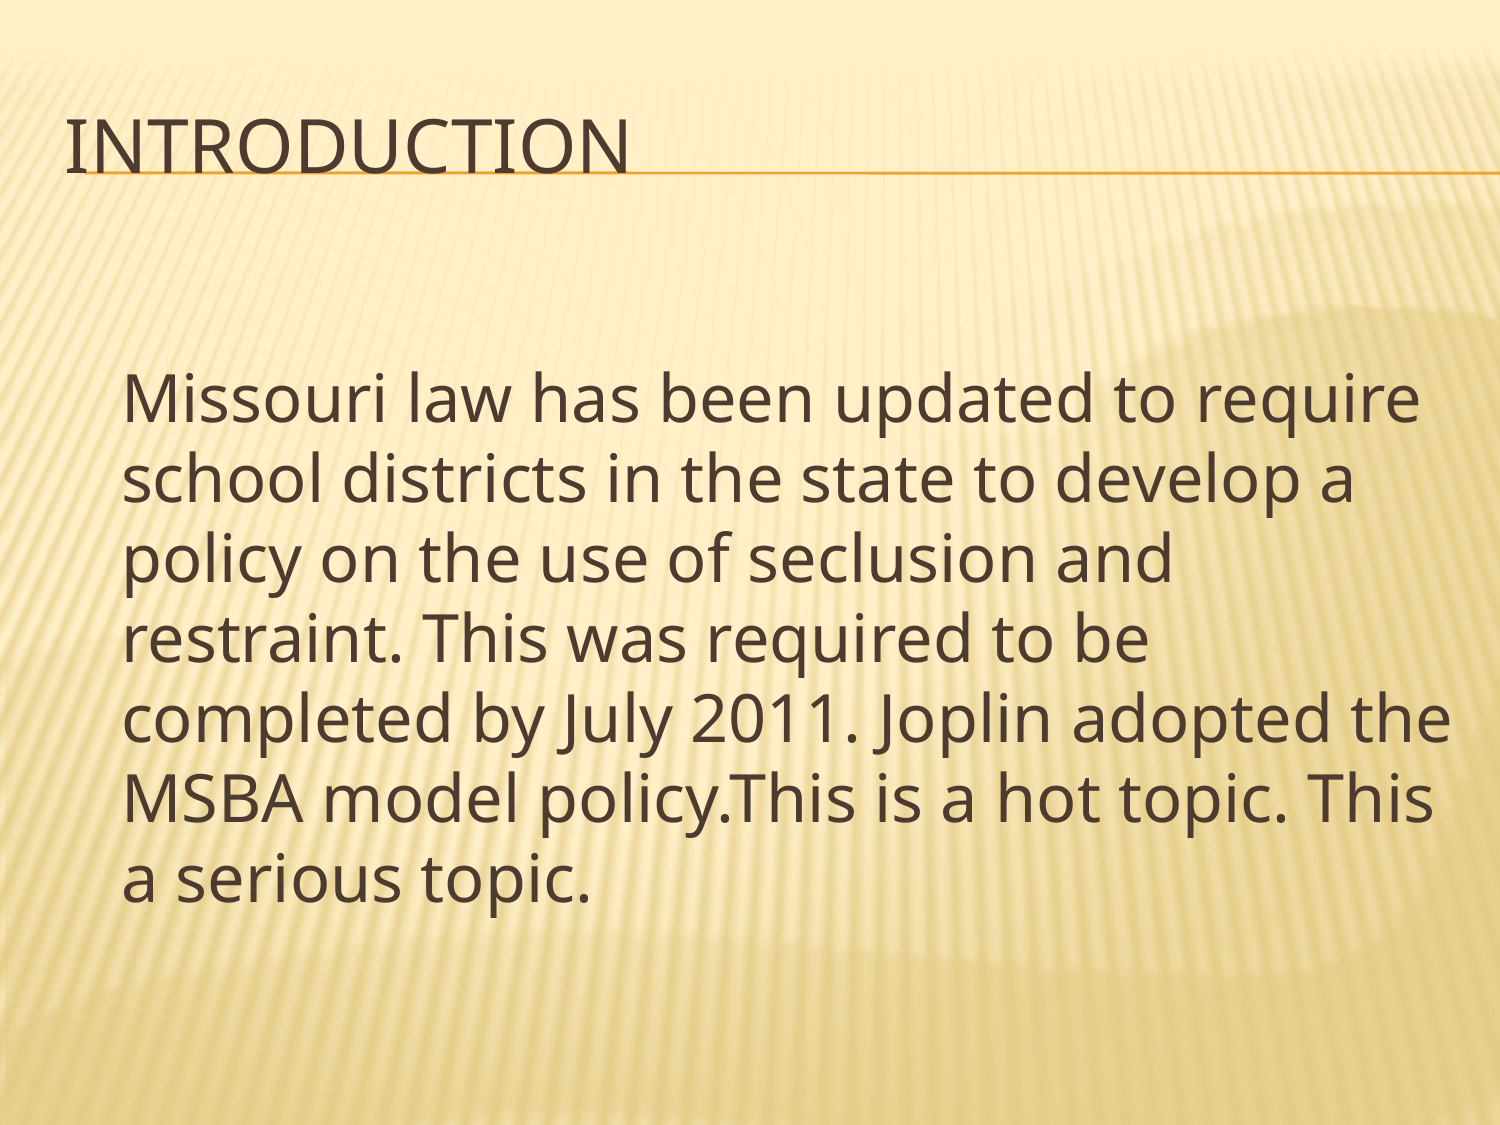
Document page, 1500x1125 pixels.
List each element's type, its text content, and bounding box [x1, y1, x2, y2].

title Introduction [50, 75, 1475, 213]
list Missouri law has been updated to require school districts in the state to develop a policy on the use of seclusion and restraint. This was required to be completed by July 2011. Joplin adopted the MSBA model policy.This is a hot topic. This a serious topic. [50, 254, 1475, 998]
